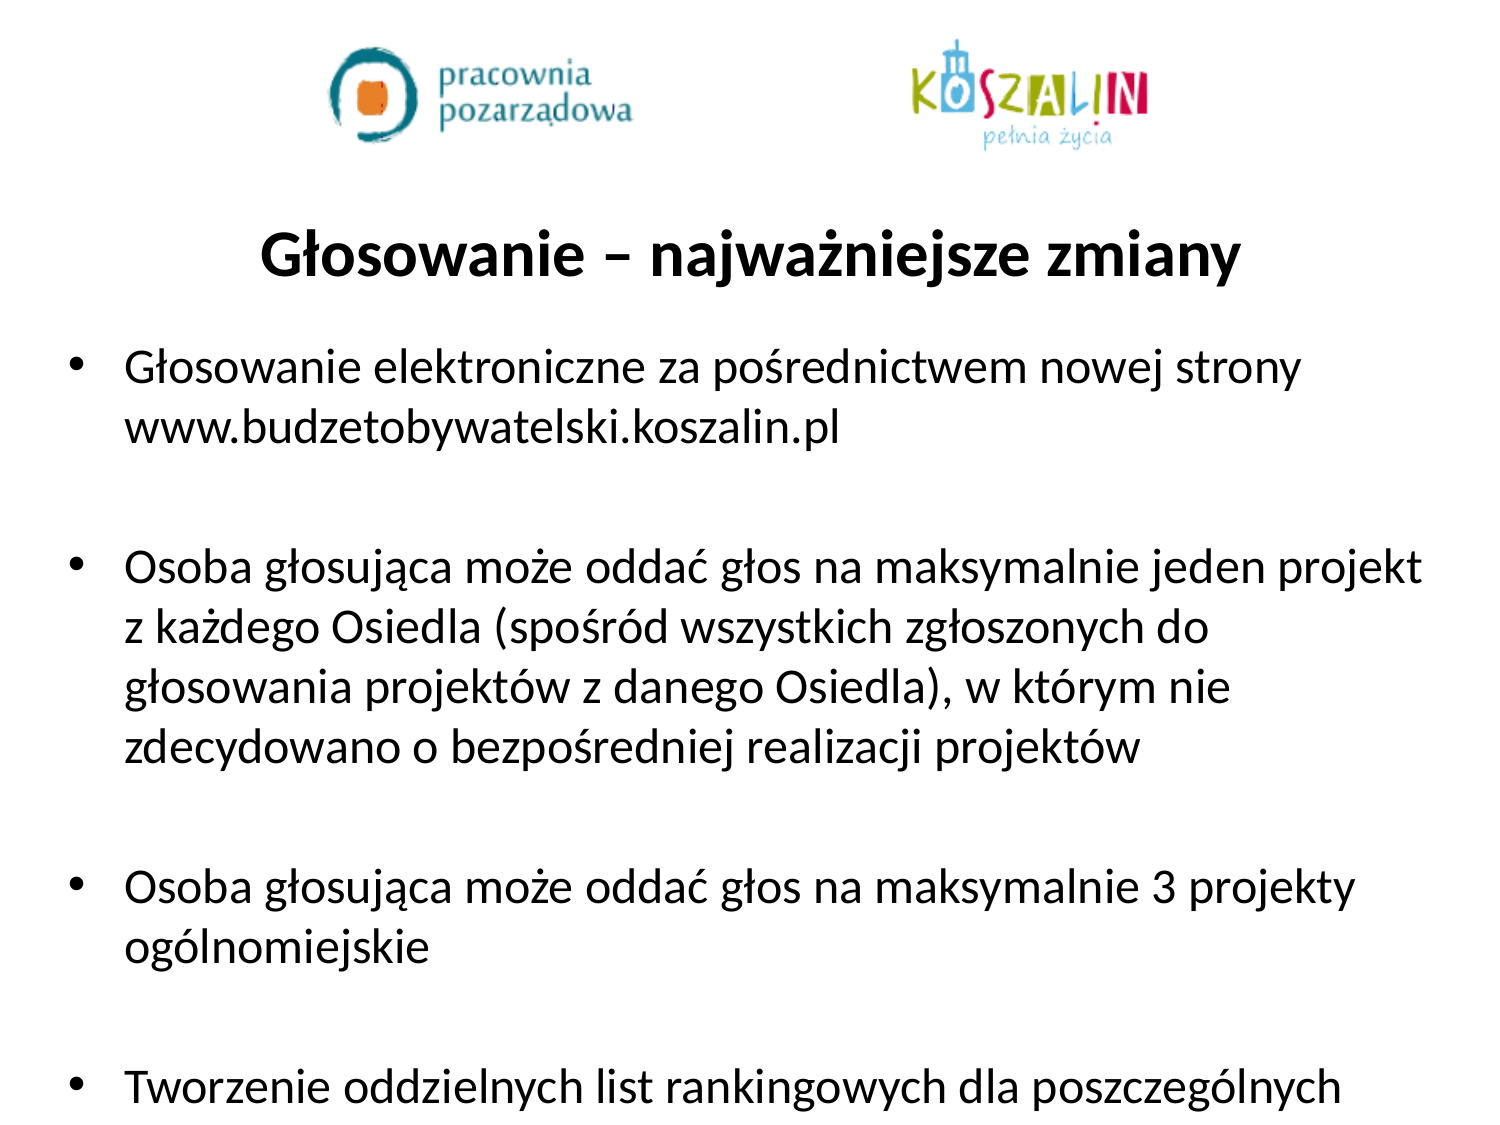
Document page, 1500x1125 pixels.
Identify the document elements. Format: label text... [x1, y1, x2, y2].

text_box Głosowanie elektroniczne za pośrednictwem nowej strony www.budzetobywatelski.koszalin.pl Osoba głosująca może oddać głos na maksymalnie jeden projekt z każdego Osiedla (spośród wszystkich zgłoszonych do głosowania projektów z danego Osiedla), w którym nie zdecydowano o bezpośredniej realizacji projektów Osoba głosująca może oddać głos na maksymalnie 3 projekty ogólnomiejskie Tworzenie oddzielnych list rankingowych dla poszczególnych osiedli [53, 326, 1447, 1083]
text_box Głosowanie – najważniejsze zmiany [76, 196, 1427, 304]
picture [289, 0, 1236, 182]
